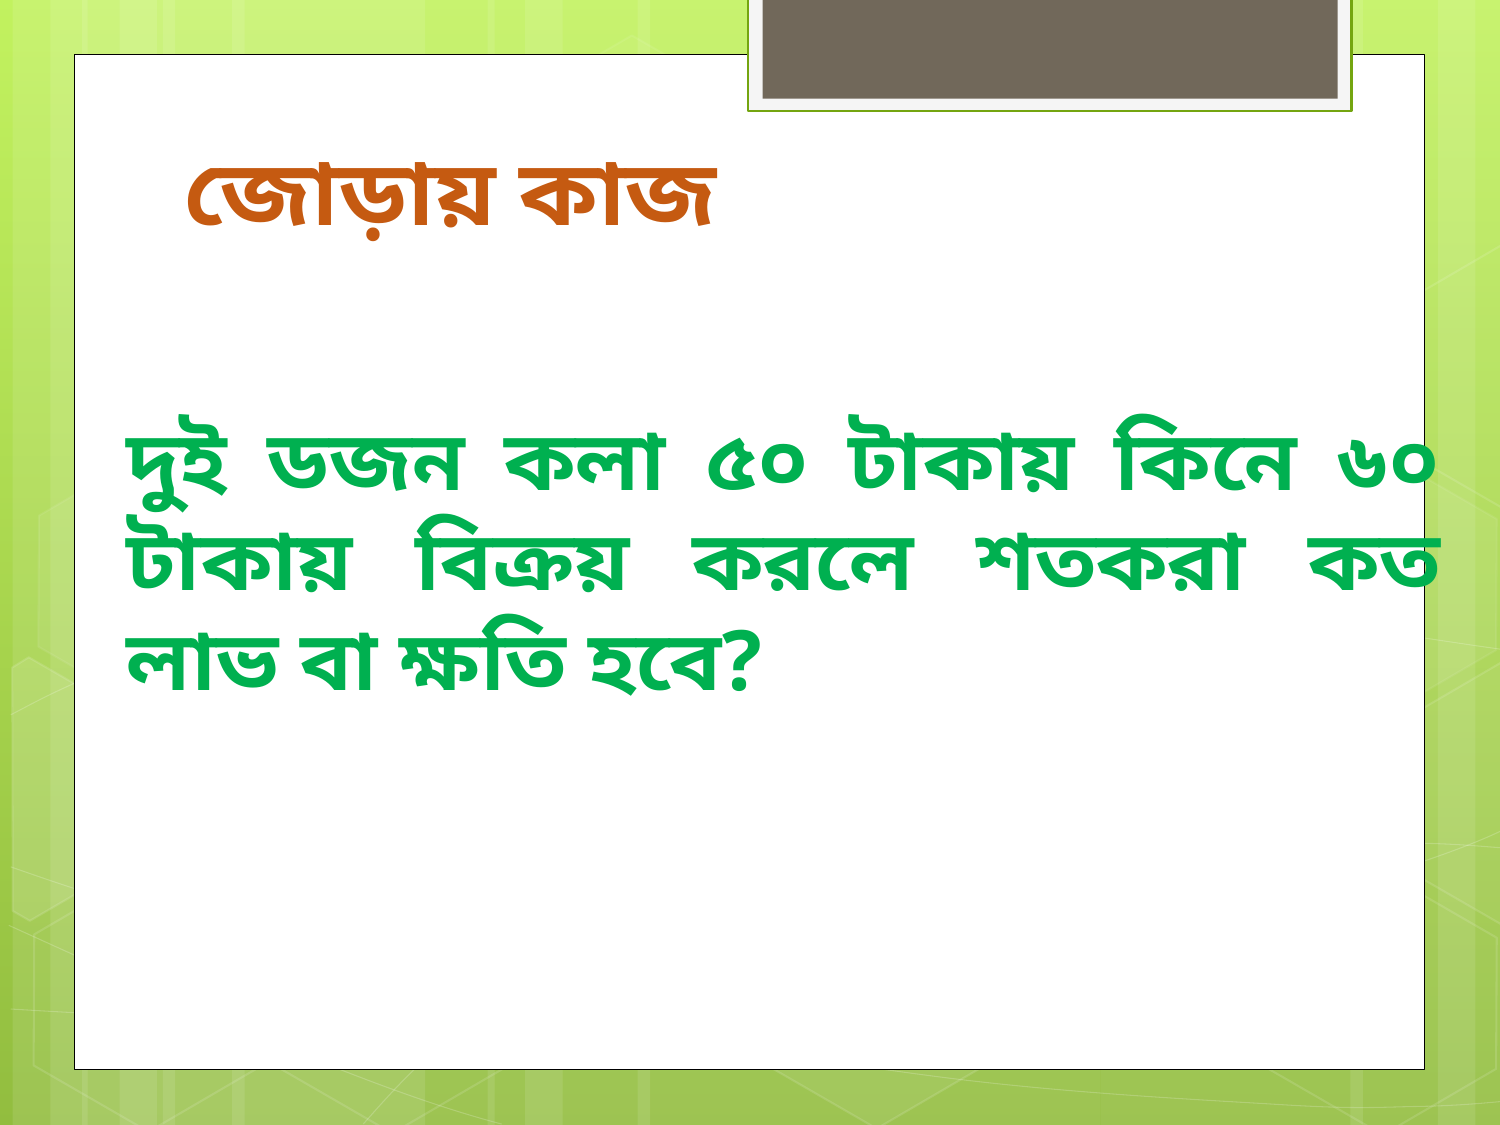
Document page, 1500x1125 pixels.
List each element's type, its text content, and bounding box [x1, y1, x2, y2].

text_box জোড়ায় কাজ [0, 124, 1188, 363]
text_box দুই ডজন কলা ৫০ টাকায় কিনে ৬০ টাকায় বিক্রয় করলে শতকরা কত লাভ বা ক্ষতি হবে? [55, 399, 1456, 617]
